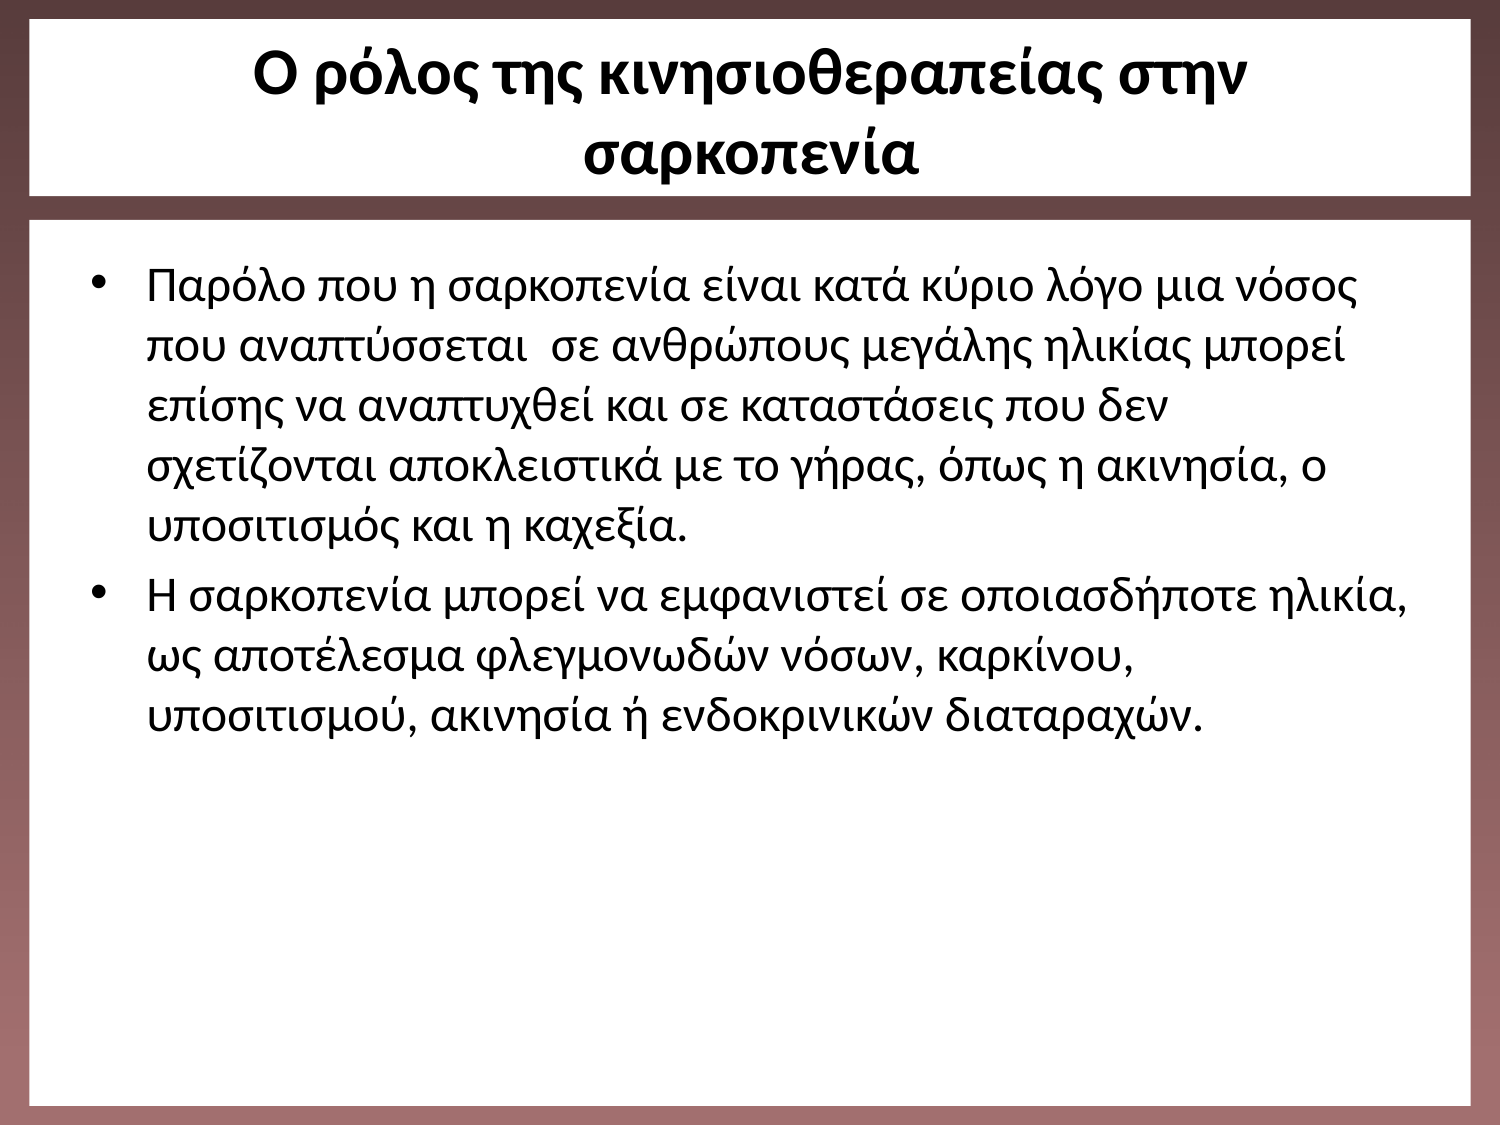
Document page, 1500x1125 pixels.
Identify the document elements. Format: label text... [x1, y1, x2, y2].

list Παρόλο που η σαρκοπενία είναι κατά κύριο λόγο μια νόσος που αναπτύσσεται σε ανθρώπους μεγάλης ηλικίας μπορεί επίσης να αναπτυχθεί και σε καταστάσεις που δεν σχετίζονται αποκλειστικά με το γήρας, όπως η ακινησία, ο υποσιτισμός και η καχεξία. Η σαρκοπενία μπορεί να εμφανιστεί σε οποιασδήποτε ηλικία, ως αποτέλεσμα φλεγμονωδών νόσων, καρκίνου, υποσιτισμού, ακινησία ή ενδοκρινικών διαταραχών. [75, 243, 1425, 1024]
title O ρόλος της κινησιοθεραπείας στην σαρκοπενία [76, 19, 1427, 197]
